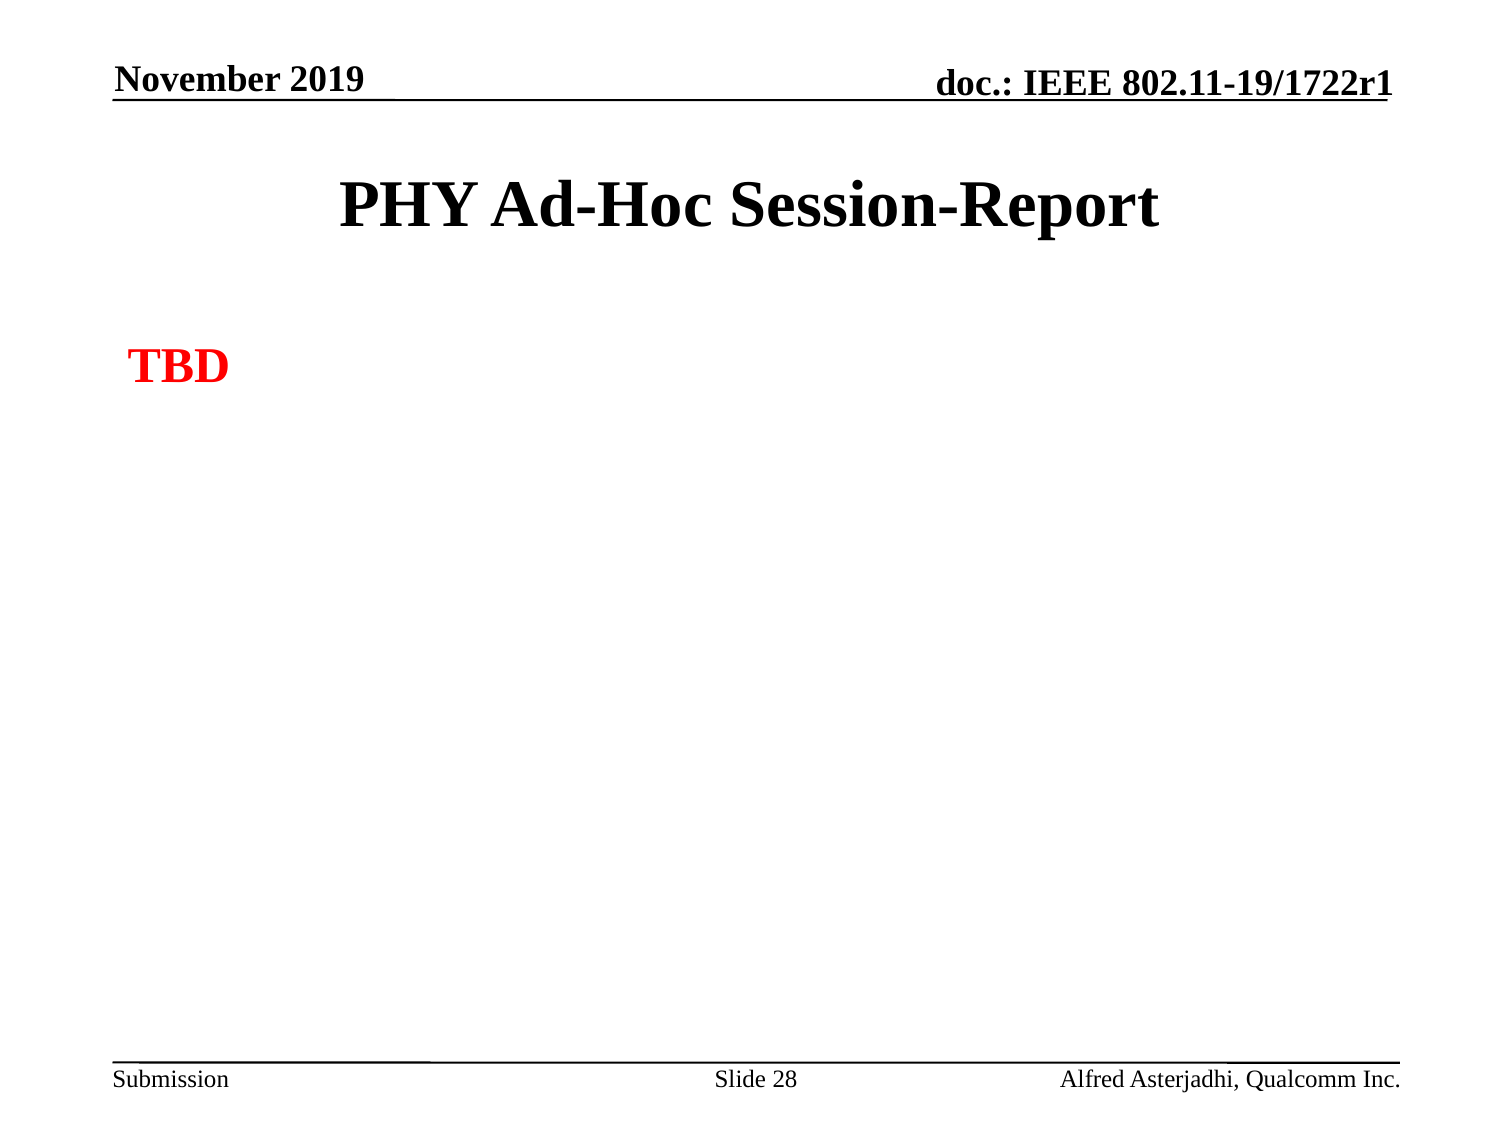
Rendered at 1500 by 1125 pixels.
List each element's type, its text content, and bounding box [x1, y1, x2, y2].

list TBD [112, 324, 1388, 1000]
title PHY Ad-Hoc Session-Report [112, 112, 1388, 288]
slide_number Slide 28 [712, 1061, 800, 1123]
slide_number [114, 54, 423, 100]
footer Alfred Asterjadhi, Qualcomm Inc. [878, 1061, 1402, 1093]
